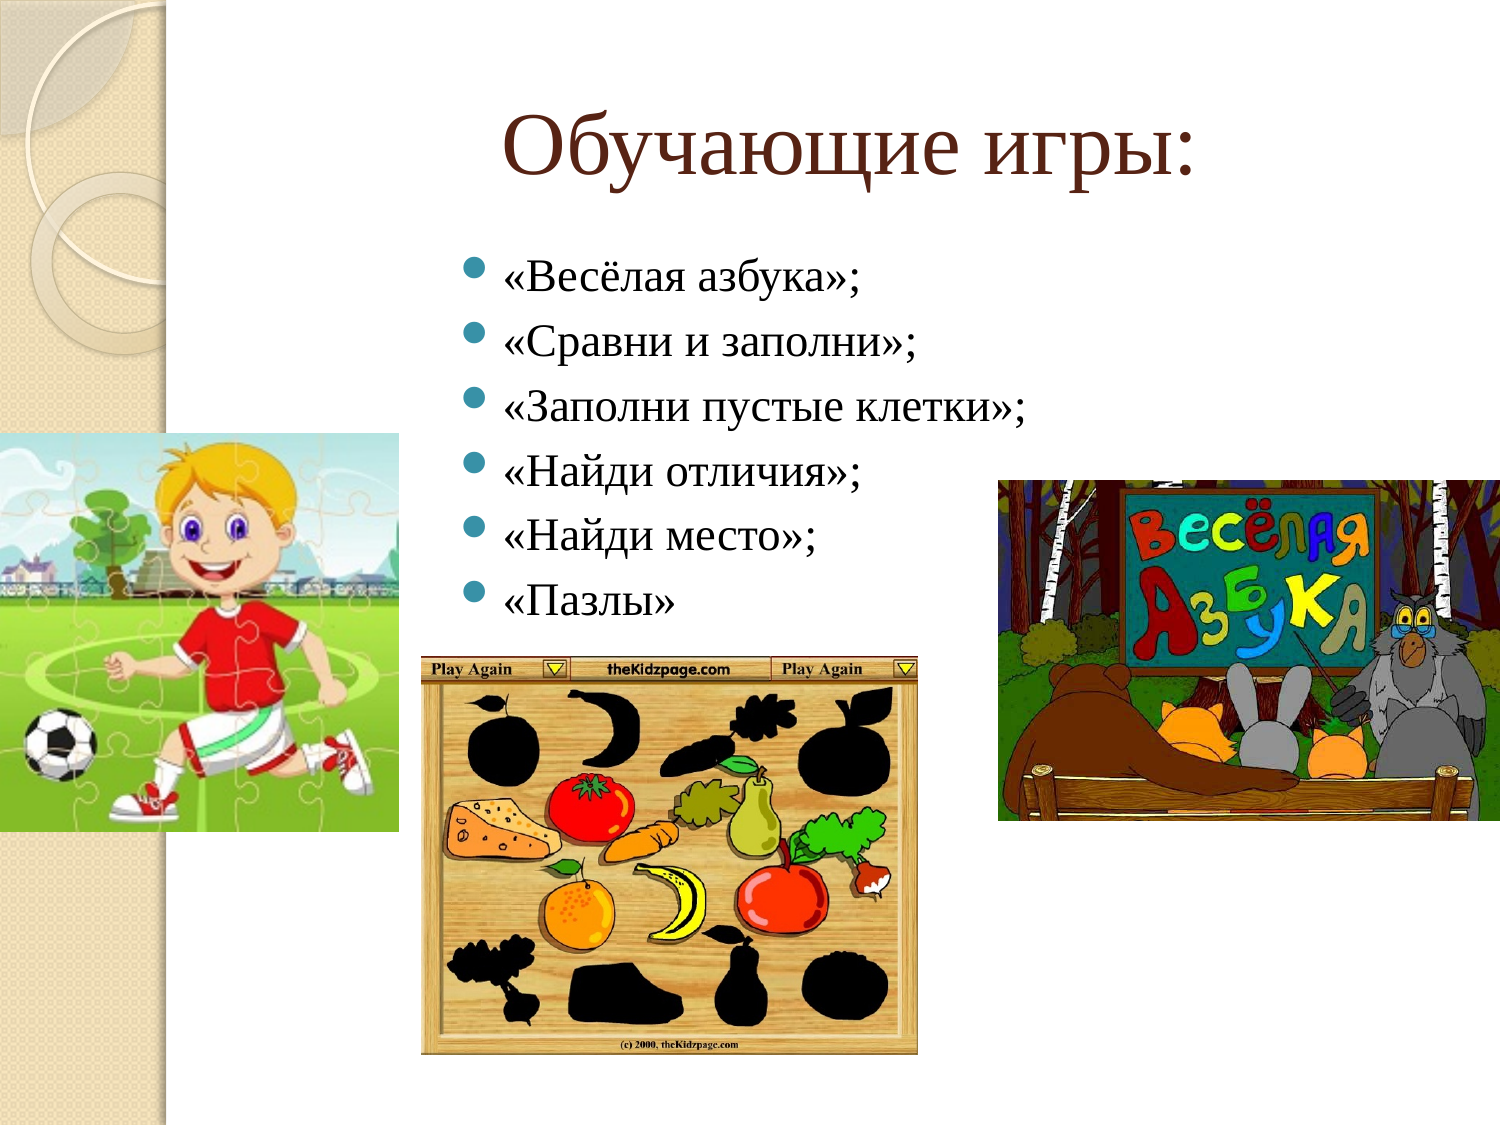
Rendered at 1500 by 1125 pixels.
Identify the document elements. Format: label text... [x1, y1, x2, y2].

picture [0, 433, 399, 833]
picture [998, 480, 1500, 821]
picture [421, 656, 918, 1055]
title Обучающие игры: [235, 45, 1466, 233]
list «Весёлая азбука»; «Сравни и заполни»; «Заполни пустые клетки»; «Найди отличия»; «Найди место»; «Пазлы» [433, 237, 1289, 633]
